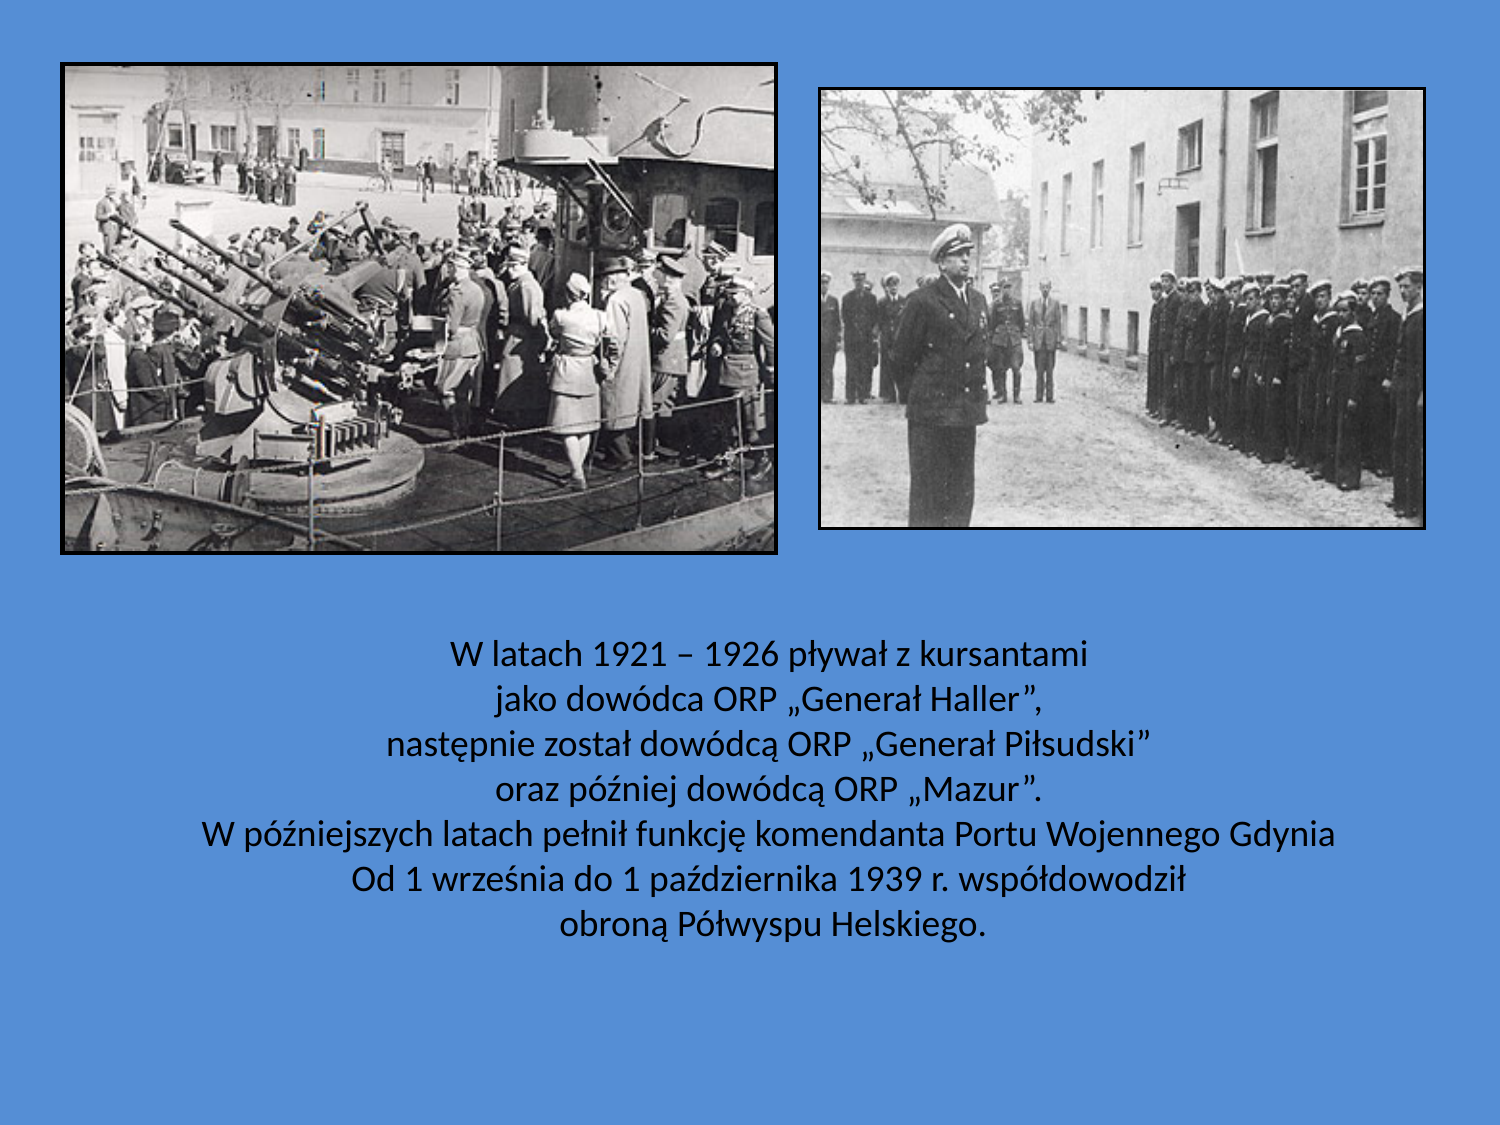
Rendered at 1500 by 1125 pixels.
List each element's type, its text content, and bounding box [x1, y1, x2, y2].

picture [820, 89, 1424, 528]
picture [64, 66, 774, 551]
text_box W latach 1921 – 1926 pływał z kursantami jako dowódca ORP „Generał Haller”, następnie został dowódcą ORP „Generał Piłsudski” oraz później dowódcą ORP „Mazur”. W późniejszych latach pełnił funkcję komendanta Portu Wojennego Gdynia Od 1 września do 1 października 1939 r. współdowodził obroną Półwyspu Helskiego. [135, 621, 1412, 952]
